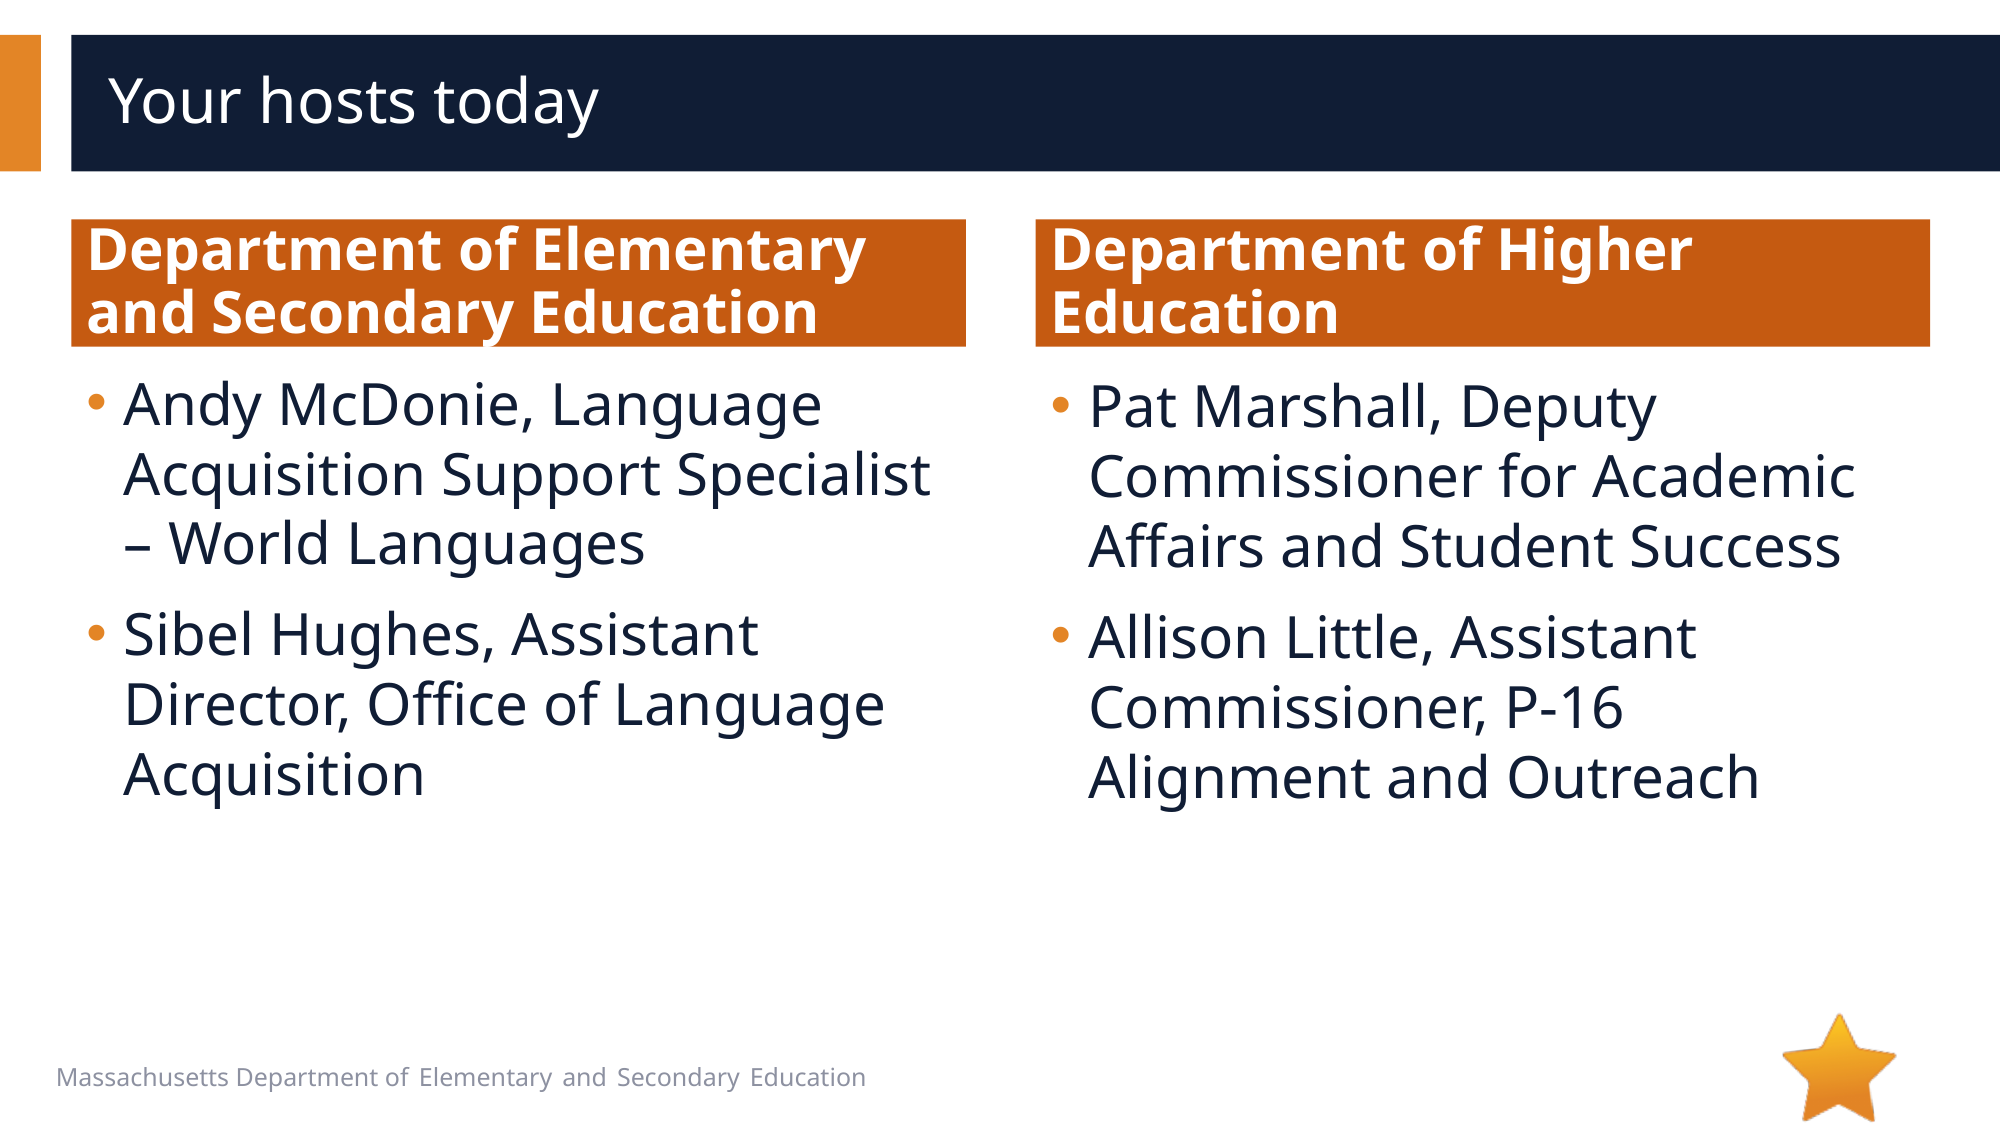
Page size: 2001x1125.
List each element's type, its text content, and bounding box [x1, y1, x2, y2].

picture [1773, 1000, 1909, 1125]
title Your hosts today [93, 47, 1969, 159]
list Department of Higher Education [1035, 219, 1931, 347]
list Pat Marshall, Deputy Commissioner for Academic Affairs and Student Success Allison Little, Assistant Commissioner, P-16 Alignment and Outreach [1035, 361, 1931, 985]
list Andy McDonie, Language Acquisition Support Specialist – World Languages Sibel Hughes, Assistant Director, Office of Language Acquisition [71, 359, 966, 983]
list Department of Elementary and Secondary Education [71, 219, 966, 347]
